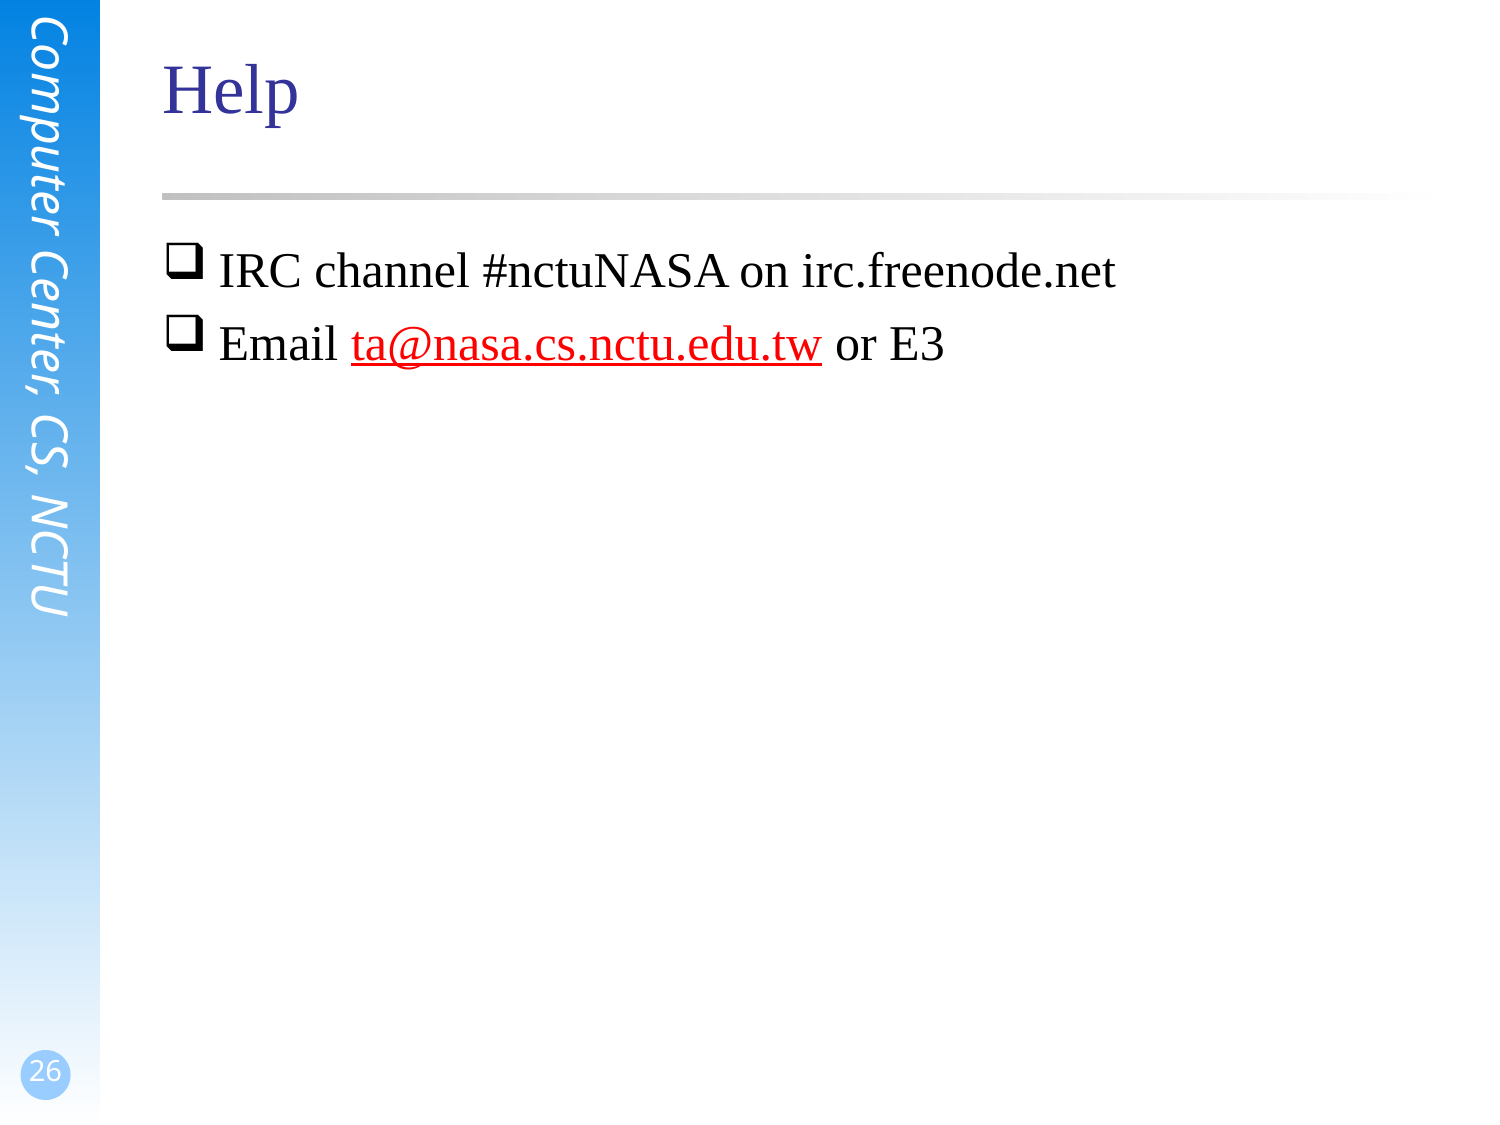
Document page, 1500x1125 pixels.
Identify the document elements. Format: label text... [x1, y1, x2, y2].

title Help [162, 42, 1438, 231]
list IRC channel #nctuNASA on irc.freenode.net Email ta@nasa.cs.nctu.edu.tw or E3 [162, 237, 1438, 1000]
